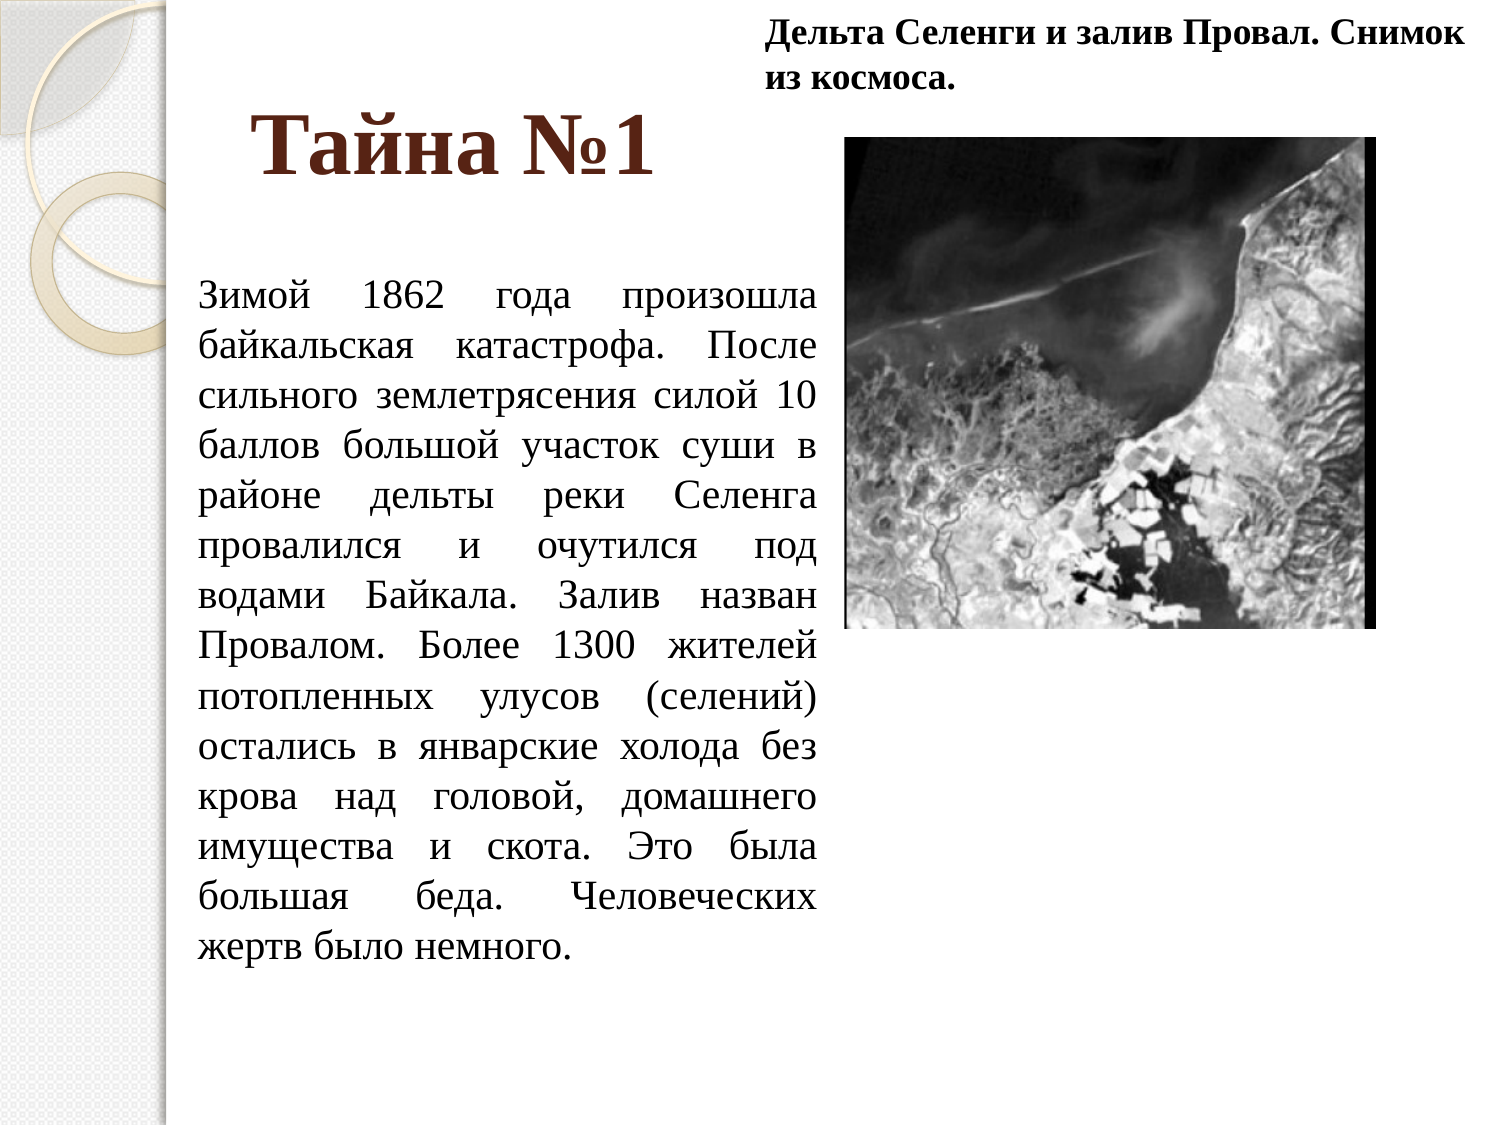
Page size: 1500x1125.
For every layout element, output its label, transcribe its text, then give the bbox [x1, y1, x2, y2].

text_box Дельта Селенги и залив Провал. Снимок из космоса. [749, 0, 1500, 105]
text_box Зимой 1862 года произошла байкальская катастрофа. После сильного землетрясения силой 10 баллов большой участок суши в районе дельты реки Селенга провалился и очутился под водами Байкала. Залив назван Провалом. Более 1300 жителей потопленных улусов (селений) остались в январские холода без крова над головой, домашнего имущества и скота. Это была большая беда. Человеческих жертв было немного. [183, 259, 833, 975]
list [844, 136, 1377, 630]
title Тайна №1 [235, 45, 1466, 233]
